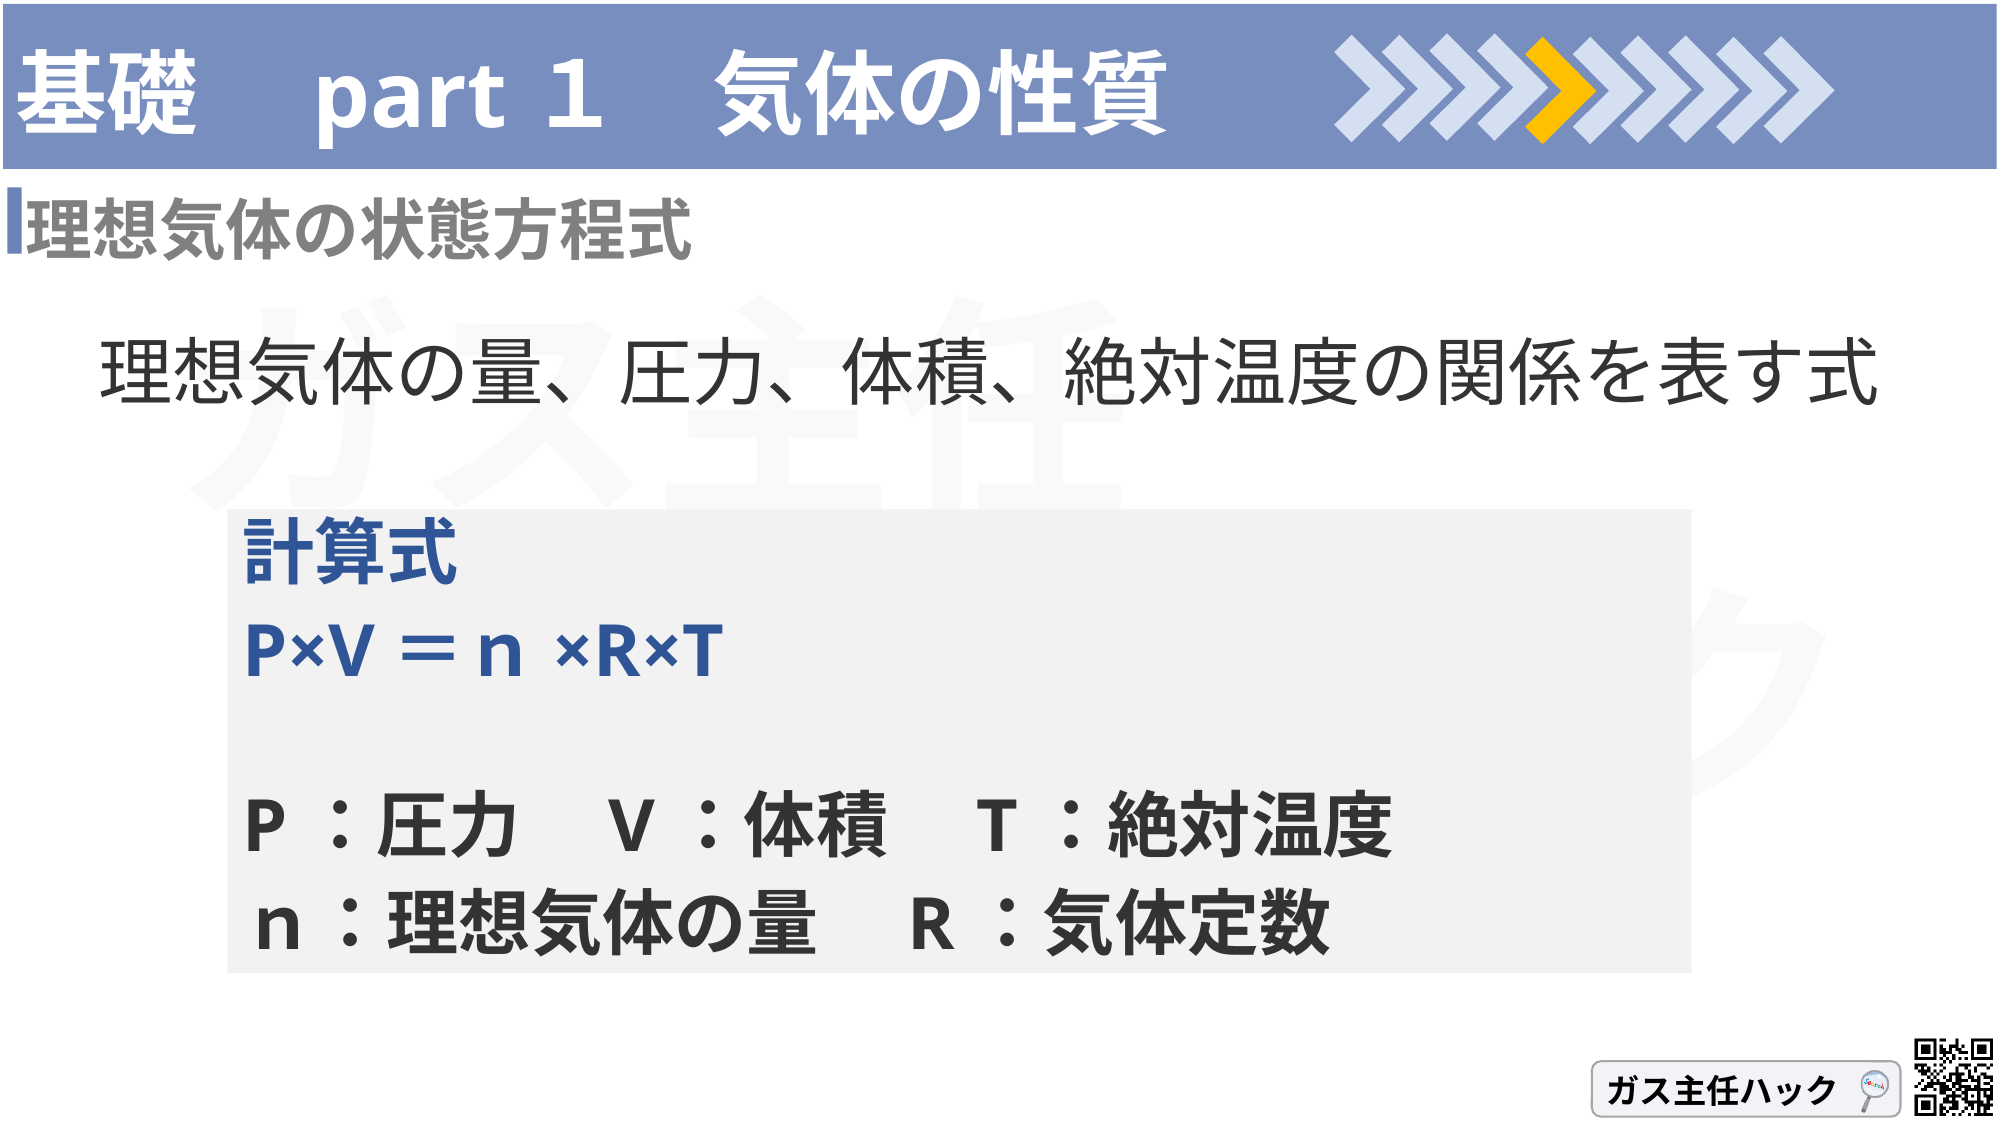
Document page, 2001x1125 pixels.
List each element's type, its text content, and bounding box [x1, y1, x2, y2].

text_box [1762, 34, 1837, 145]
text_box [1332, 33, 1407, 144]
text_box 理想気体の状態方程式 [10, 180, 1369, 276]
text_box [1475, 31, 1550, 143]
text_box [1571, 35, 1646, 146]
title 基礎 part１ 気体の性質 [0, 26, 1725, 169]
text_box 計算式 P×V＝ｎ×R×T P：圧力 V：体積 T：絶対温度 ｎ：理想気体の量 R：気体定数 [227, 509, 1692, 973]
list 理想気体の量、圧力、体積、絶対温度の関係を表す式 [83, 328, 2000, 425]
text_box [6, 186, 23, 255]
text_box [1428, 31, 1503, 143]
text_box [1666, 33, 1741, 145]
picture [1853, 1069, 1892, 1113]
text_box [1523, 35, 1598, 146]
picture [1905, 1029, 2001, 1125]
text_box [1380, 33, 1455, 144]
text_box [1714, 35, 1789, 146]
text_box [1619, 33, 1694, 145]
